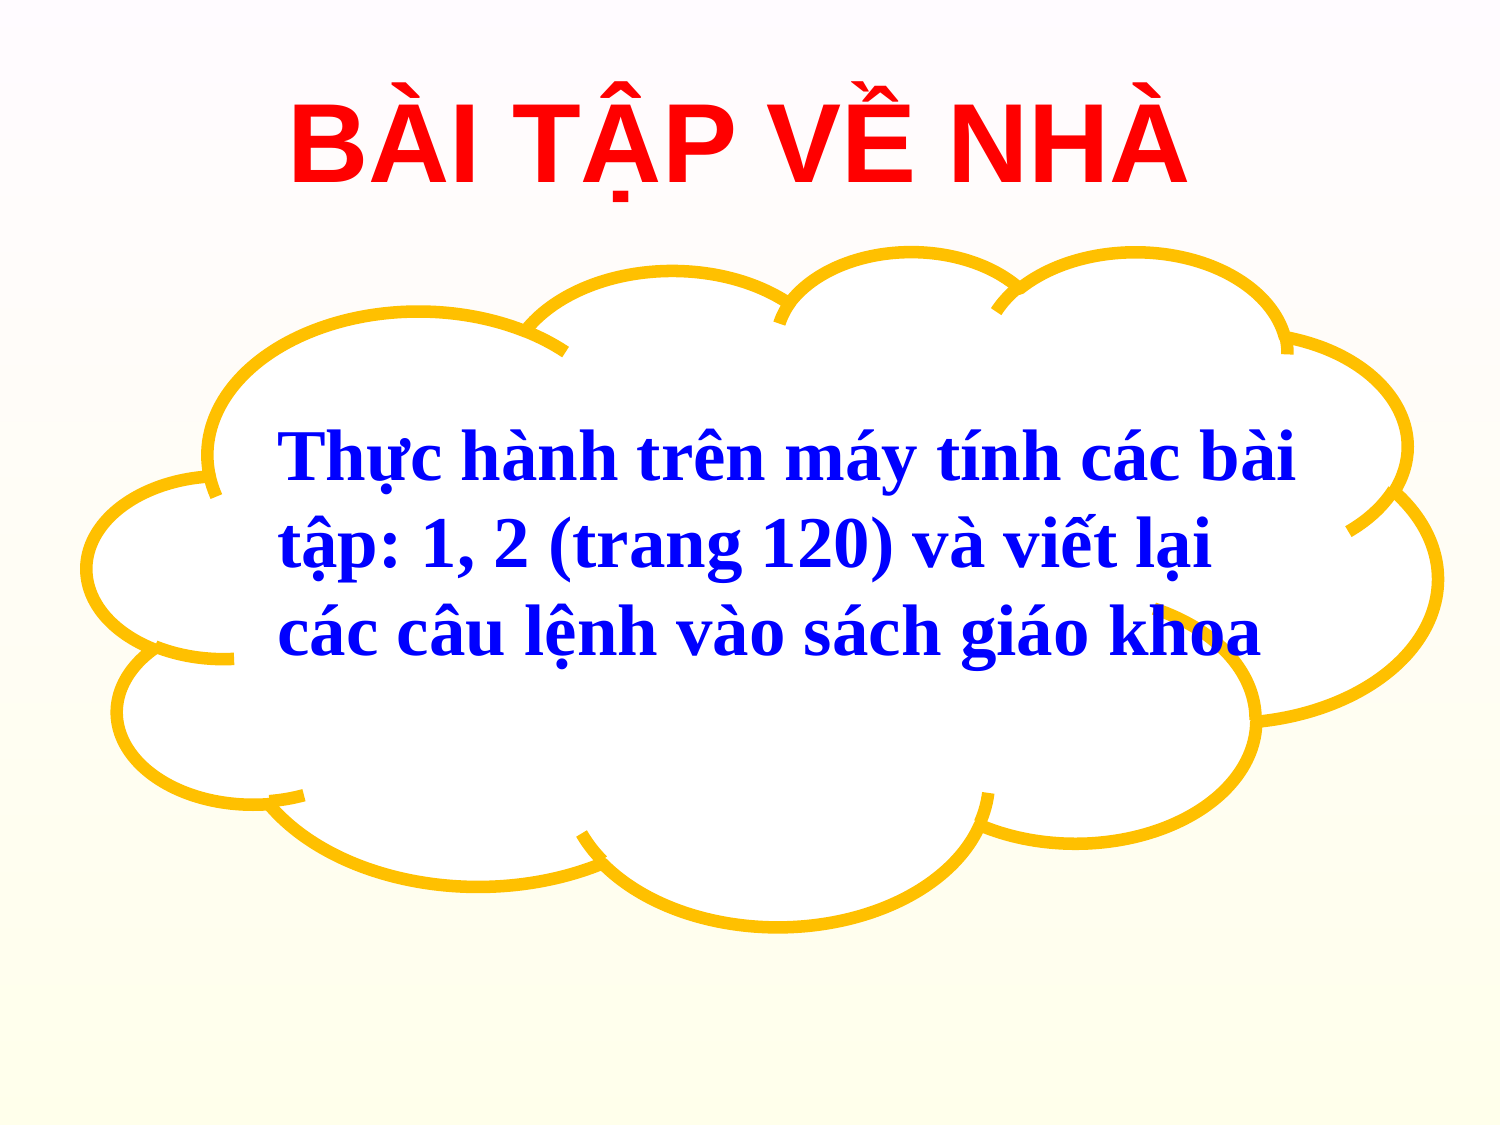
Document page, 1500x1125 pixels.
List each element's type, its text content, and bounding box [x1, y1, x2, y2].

text_box [84, 250, 1441, 930]
text_box BÀI TẬP VỀ NHÀ [272, 62, 1207, 213]
text_box Thực hành trên máy tính các bài tập: 1, 2 (trang 120) và viết lại các câu lệnh vào sách giáo khoa [262, 399, 1336, 678]
